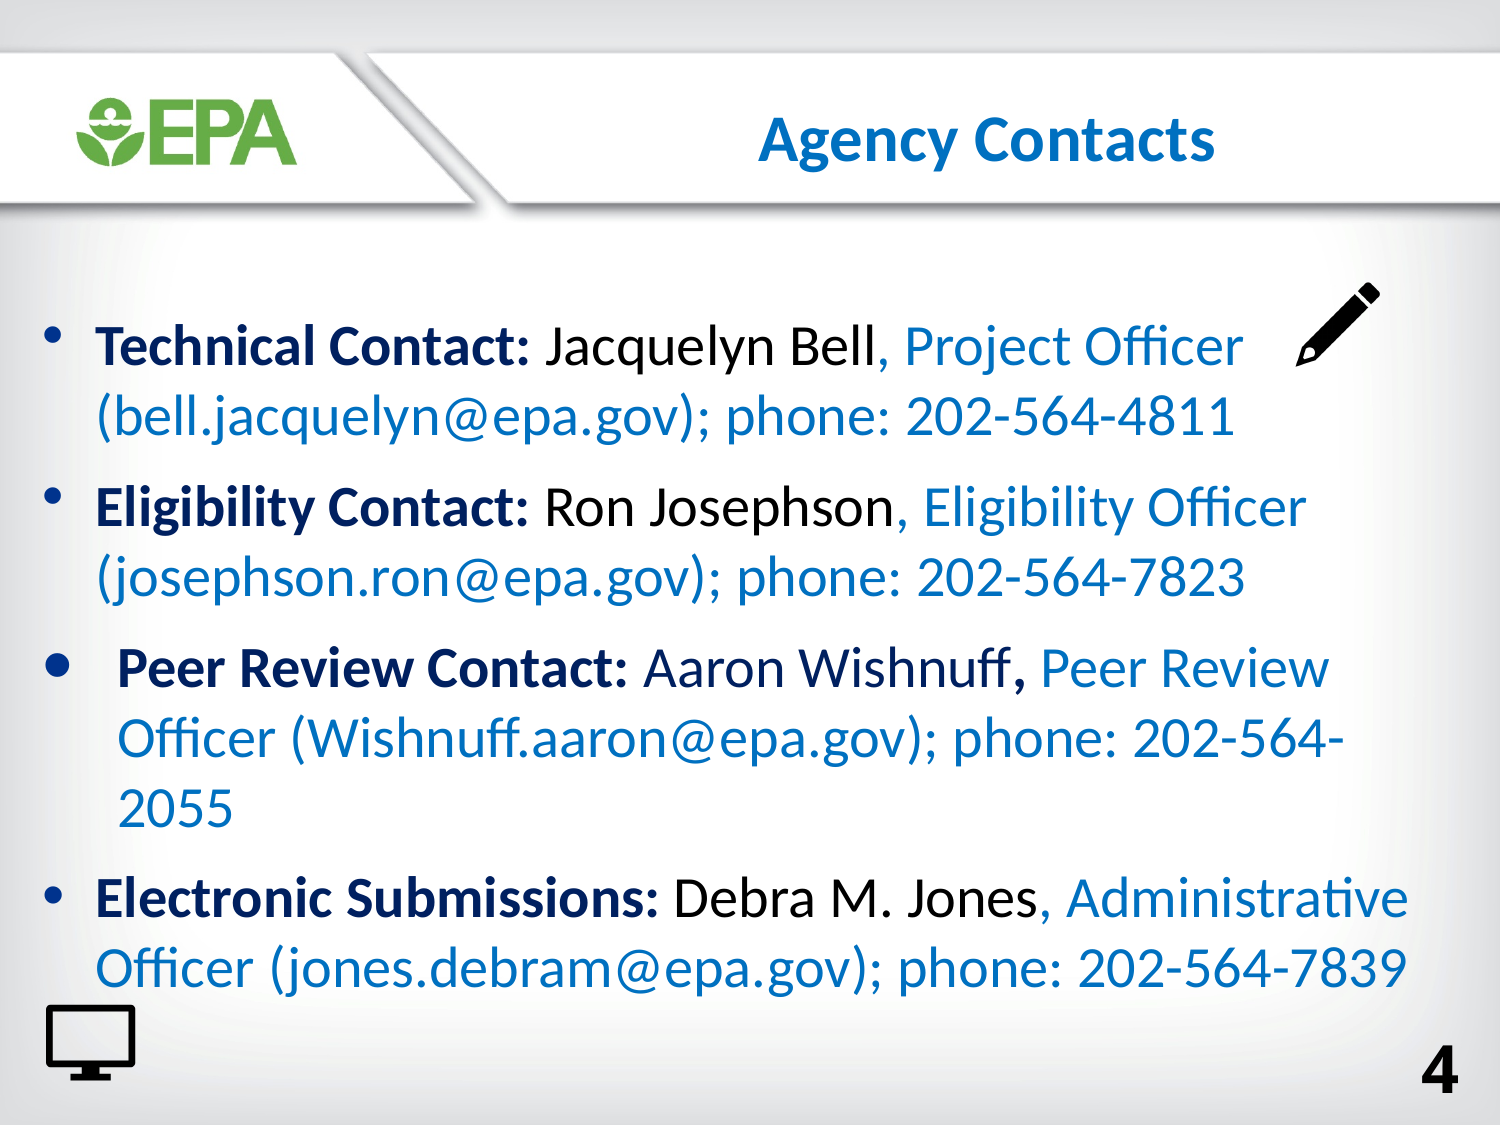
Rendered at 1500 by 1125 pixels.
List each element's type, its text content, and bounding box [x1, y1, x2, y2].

picture [0, 0, 1500, 1125]
list Agency Contacts [500, 87, 1475, 200]
list Technical Contact: Jacquelyn Bell, Project Officer (bell.jacquelyn@epa.gov); phone: 202-564-4811 Eligibility Contact: Ron Josephson, Eligibility Officer (josephson.ron@epa.gov); phone: 202-564-7823 Peer Review Contact: Aaron Wishnuff, Peer Review Officer (Wishnuff.aaron@epa.gov); phone: 202-564-2055 Electronic Submissions: Debra M. Jones, Administrative Officer (jones.debram@epa.gov); phone: 202-564-7839 [24, 300, 1475, 1101]
slide_number 4 [1074, 1042, 1475, 1103]
